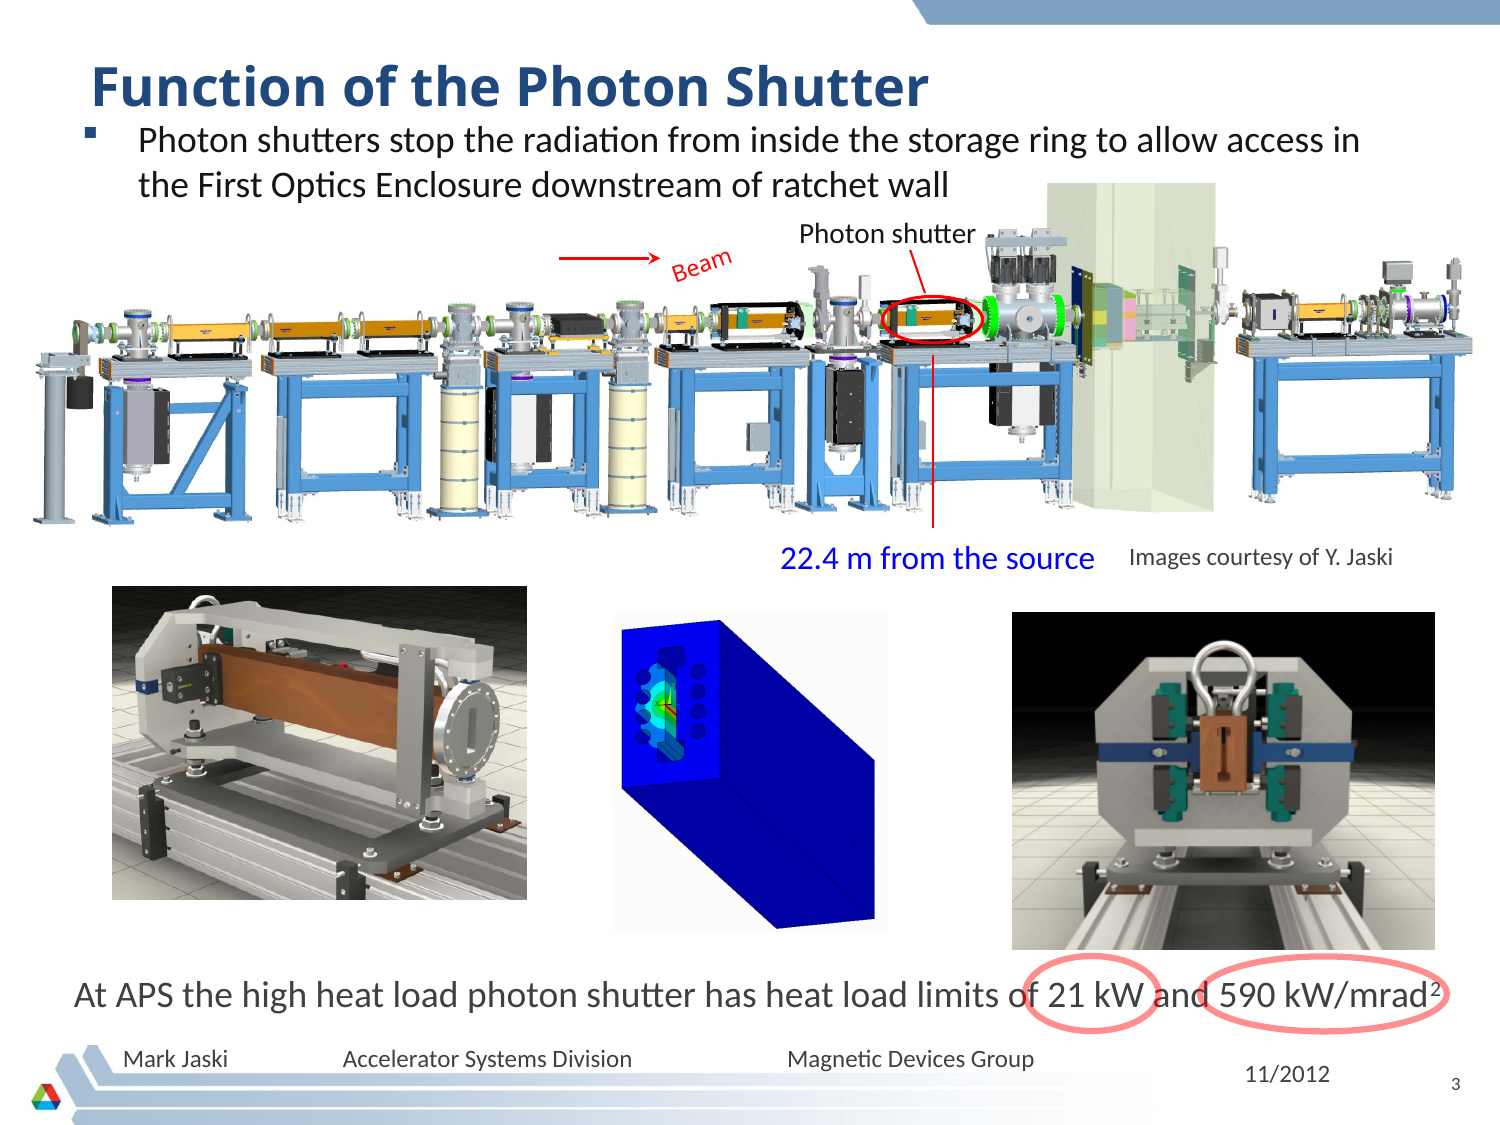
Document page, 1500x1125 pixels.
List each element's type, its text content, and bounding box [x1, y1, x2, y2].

text_box [1025, 960, 1159, 1032]
text_box Photon shutters stop the radiation from inside the storage ring to allow access in the First Optics Enclosure downstream of ratchet wall [66, 107, 1429, 181]
title Function of the Photon Shutter [74, 44, 1426, 107]
text_box [1200, 960, 1448, 1032]
slide_number 3 [1412, 1064, 1476, 1125]
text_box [24, 183, 1478, 585]
text_box At APS the high heat load photon shutter has heat load limits of 21 kW and 590 kW/mrad2 [1131, 962, 1253, 1023]
picture [0, 0, 1500, 26]
picture [1012, 612, 1435, 951]
text_box At APS the high heat load photon shutter has heat load limits of 21 kW and 590 kW/mrad2 [1394, 962, 1457, 1023]
picture [0, 1037, 1500, 1125]
picture [613, 612, 888, 933]
text_box At APS the high heat load photon shutter has heat load limits of 21 kW and 590 kW/mrad2 [59, 962, 1053, 1023]
picture [112, 586, 528, 900]
footer Mark Jaski Accelerator Systems Division Magnetic Devices Group [107, 1034, 1238, 1073]
